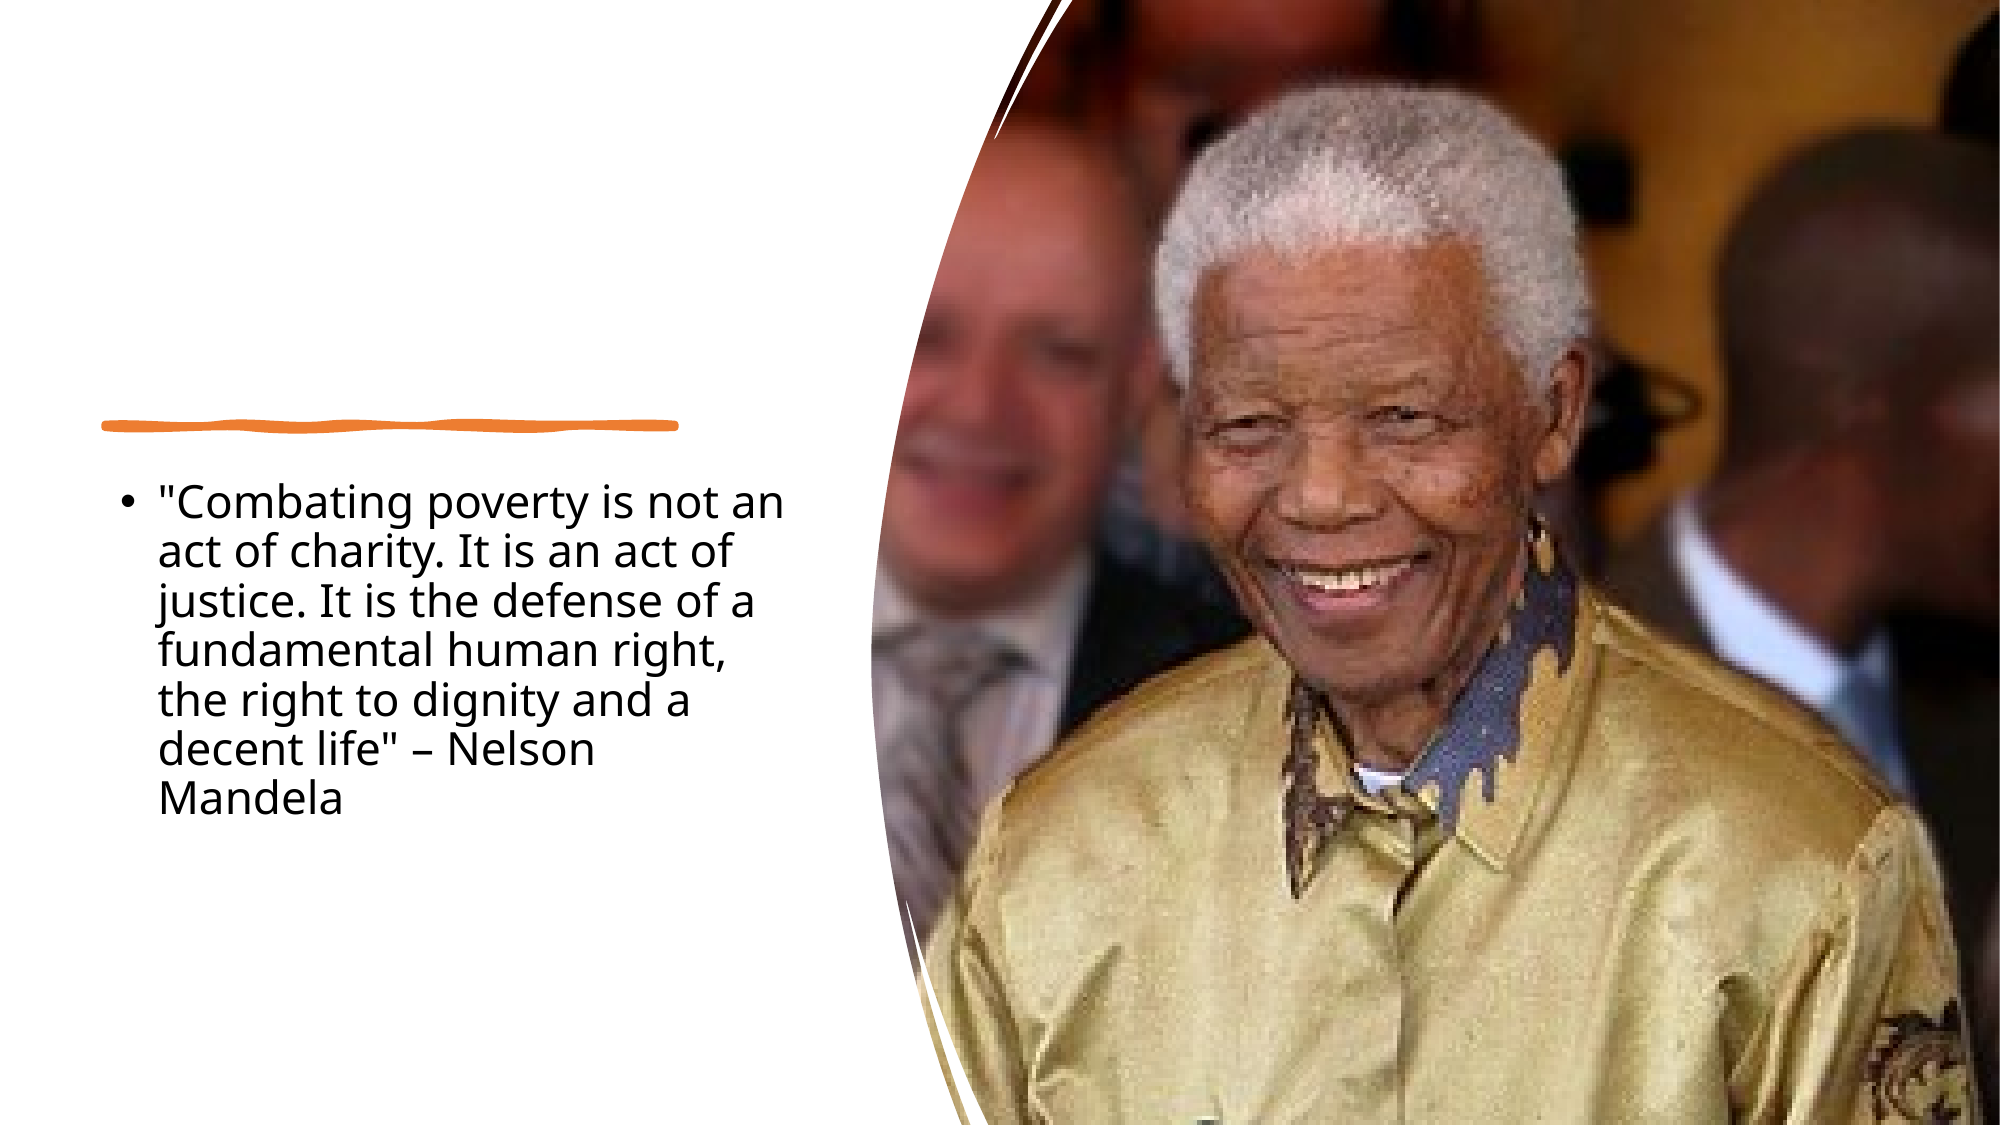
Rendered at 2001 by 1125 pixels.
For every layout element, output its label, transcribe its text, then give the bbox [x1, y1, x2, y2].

list "Combating poverty is not an act of charity. It is an act of justice. It is the defense of a fundamental human right, the right to dignity and a decent life" – Nelson Mandela [105, 471, 802, 1016]
text_box [0, 0, 871, 1125]
picture [871, 0, 2000, 1125]
text_box [103, 421, 676, 431]
